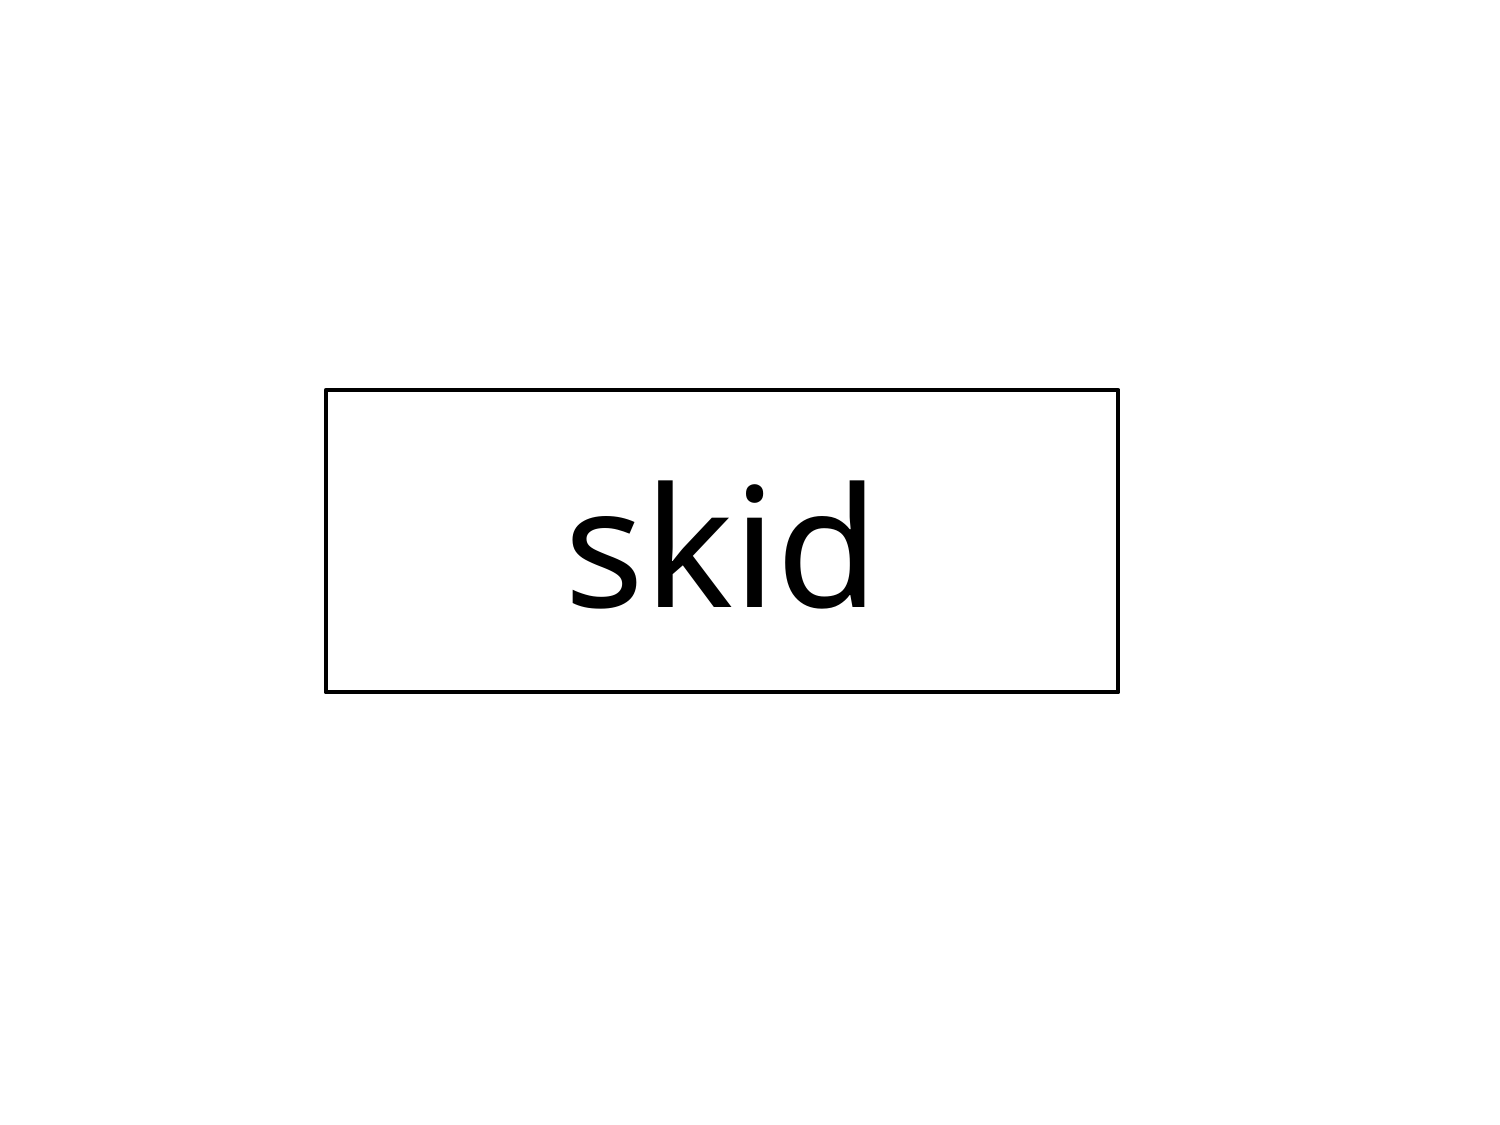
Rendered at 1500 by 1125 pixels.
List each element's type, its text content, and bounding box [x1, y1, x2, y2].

text_box skid [324, 388, 1120, 694]
